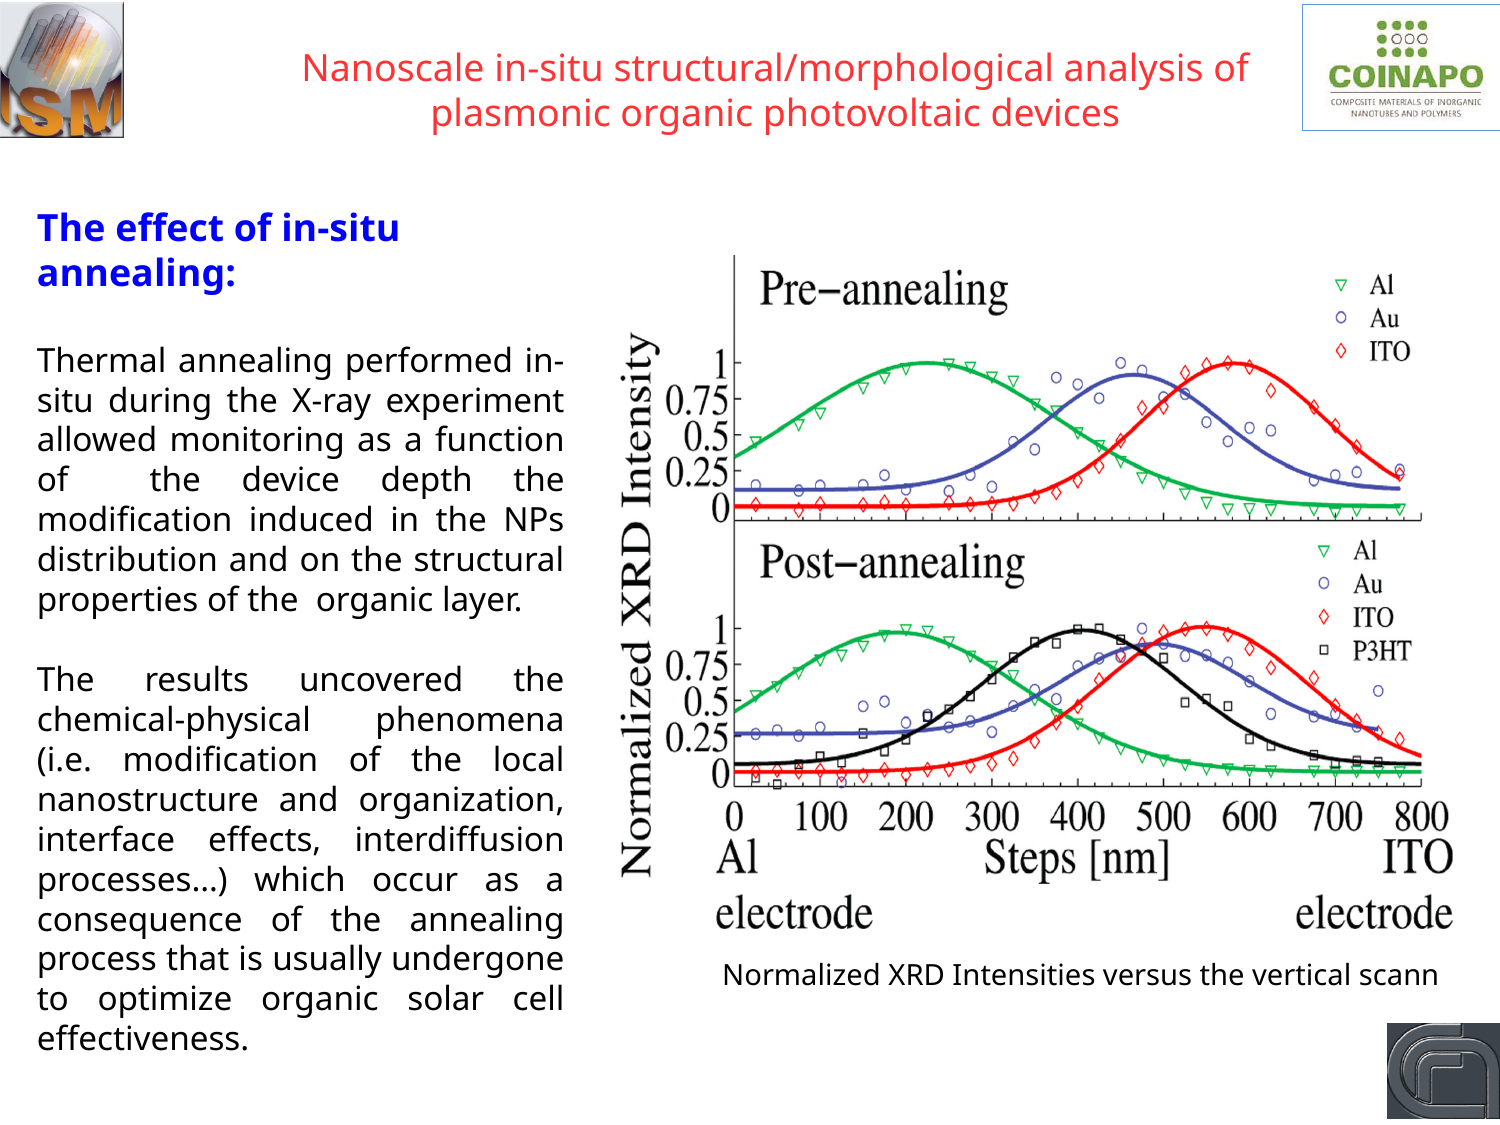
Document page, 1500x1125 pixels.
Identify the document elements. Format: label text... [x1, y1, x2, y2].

text_box Normalized XRD Intensities versus the vertical scann [714, 948, 1495, 999]
picture [1302, 4, 1500, 131]
picture [619, 255, 1453, 929]
picture [1387, 1023, 1500, 1119]
text_box Nanoscale in-situ structural/morphological analysis of plasmonic organic photovoltaic devices [29, 35, 1500, 142]
picture [0, 2, 124, 138]
text_box The effect of in-situ annealing: Thermal annealing performed in-situ during the X-ray experiment allowed monitoring as a function of the device depth the modification induced in the NPs distribution and on the structural properties of the organic layer. The results uncovered the chemical-physical phenomena (i.e. modification of the local nanostructure and organization, interface effects, interdiffusion processes…) which occur as a consequence of the annealing process that is usually undergone to optimize organic solar cell effectiveness. [29, 196, 573, 1065]
